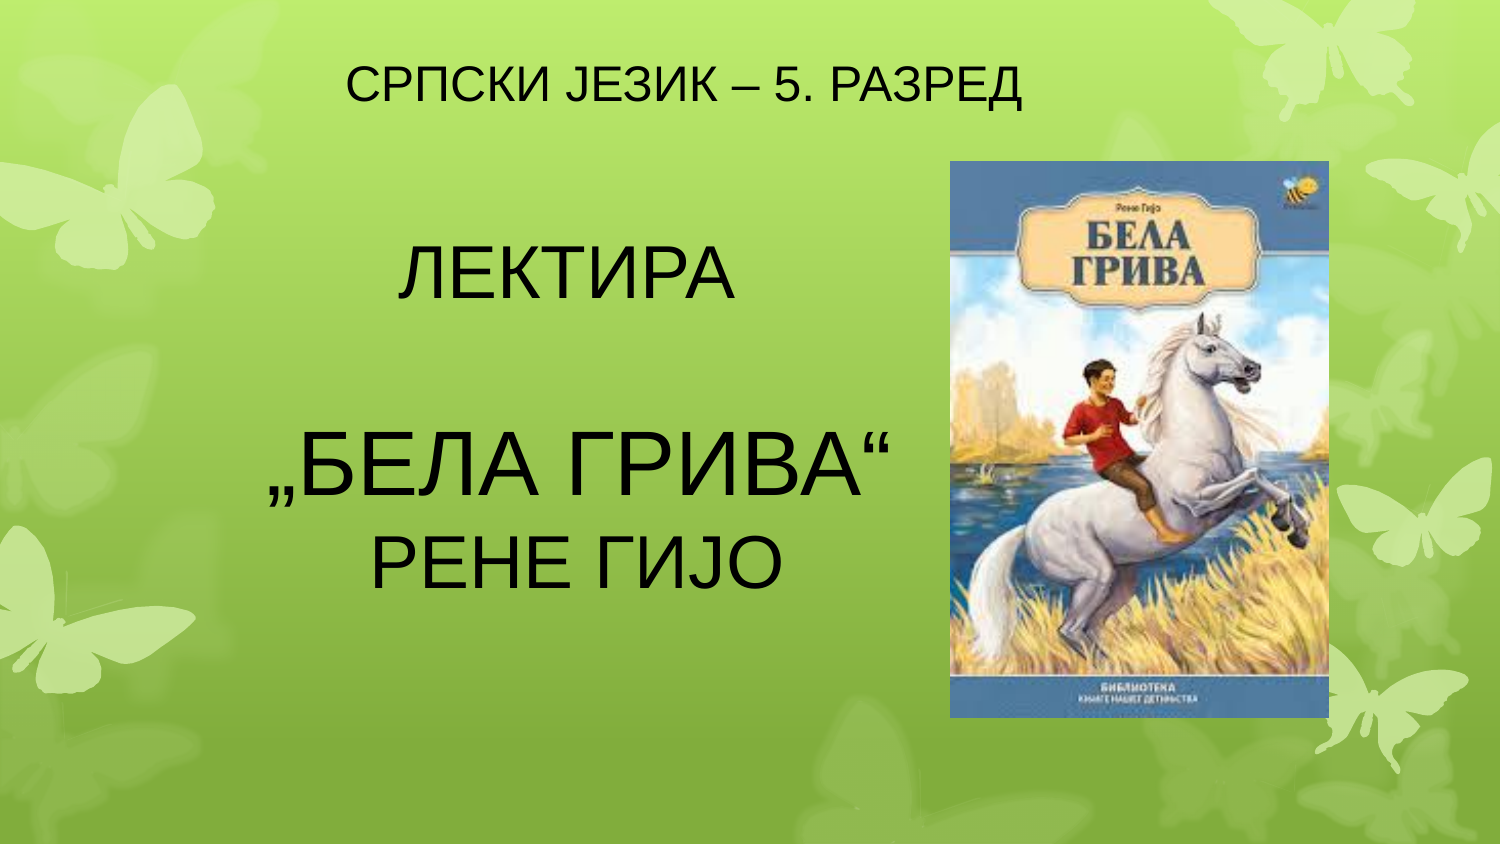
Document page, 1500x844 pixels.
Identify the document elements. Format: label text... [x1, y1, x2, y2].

title ЛЕКТИРА „БЕЛА ГРИВА“ РЕНЕ ГИЈО [88, 221, 944, 611]
subtitle СРПСКИ ЈЕЗИК – 5. РАЗРЕД [100, 43, 1268, 150]
picture [950, 161, 1330, 719]
